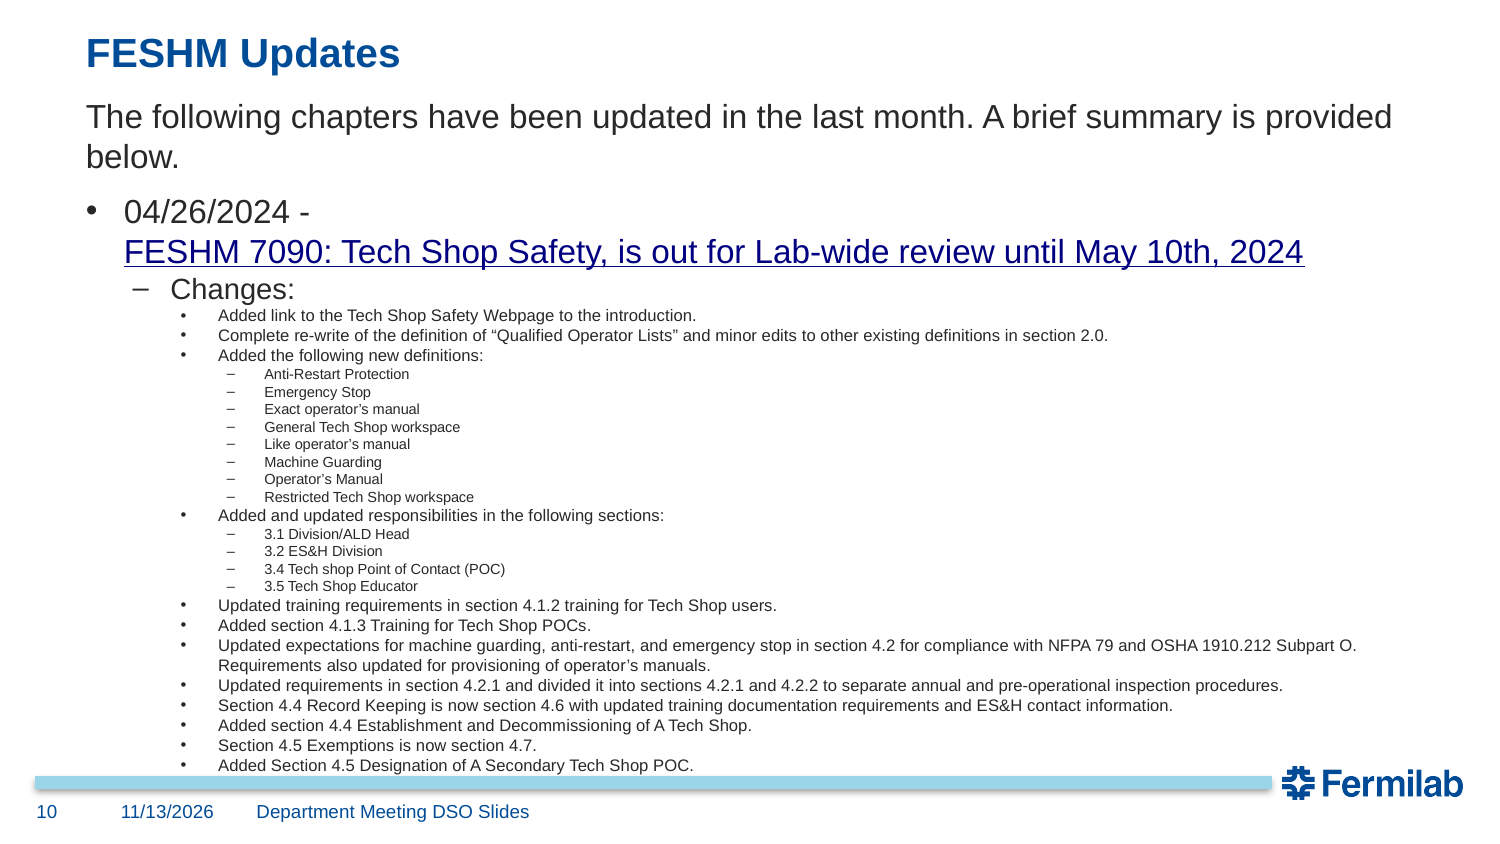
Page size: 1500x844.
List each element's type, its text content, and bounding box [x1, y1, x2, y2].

footer Department Meeting DSO Slides [251, 800, 1279, 831]
title FESHM Updates [85, 22, 1499, 76]
list The following chapters have been updated in the last month. A brief summary is provided below. 04/26/2024 - FESHM 7090: Tech Shop Safety, is out for Lab-wide review until May 10th, 2024 Changes: Added link to the Tech Shop Safety Webpage to the introduction. Complete re-write of the definition of “Qualified Operator Lists” and minor edits to other existing definitions in section 2.0. Added the following new definitions: Anti-Restart Protection Emergency Stop Exact operator’s manual General Tech Shop workspace Like operator’s manual Machine Guarding Operator’s Manual Restricted Tech Shop workspace Added and updated responsibilities in the following sections: 3.1 Division/ALD Head 3.2 ES&H Division 3.4 Tech shop Point of Contact (POC) 3.5 Tech Shop Educator Updated training requirements in section 4.1.2 training for Tech Shop users. Added section 4.1.3 Training for Tech Shop POCs. Updated expectations for machine guarding, anti-restart, and emergency stop in section 4.2 for compliance with NFPA 79 and OSHA 1910.212 Subpart O. Requirements also updated for provisioning of operator’s manuals. Updated requirements in section 4.2.1 and divided it into sections 4.2.1 and 4.2.2 to separate annual and pre-operational inspection procedures. Section 4.4 Record Keeping is now section 4.6 with updated training documentation requirements and ES&H contact information. Added section 4.4 Establishment and Decommissioning of A Tech Shop. Section 4.5 Exemptions is now section 4.7. Added Section 4.5 Designation of A Secondary Tech Shop POC. [85, 95, 1452, 737]
slide_number 10 [36, 800, 105, 830]
picture [1282, 766, 1463, 800]
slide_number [120, 800, 232, 830]
